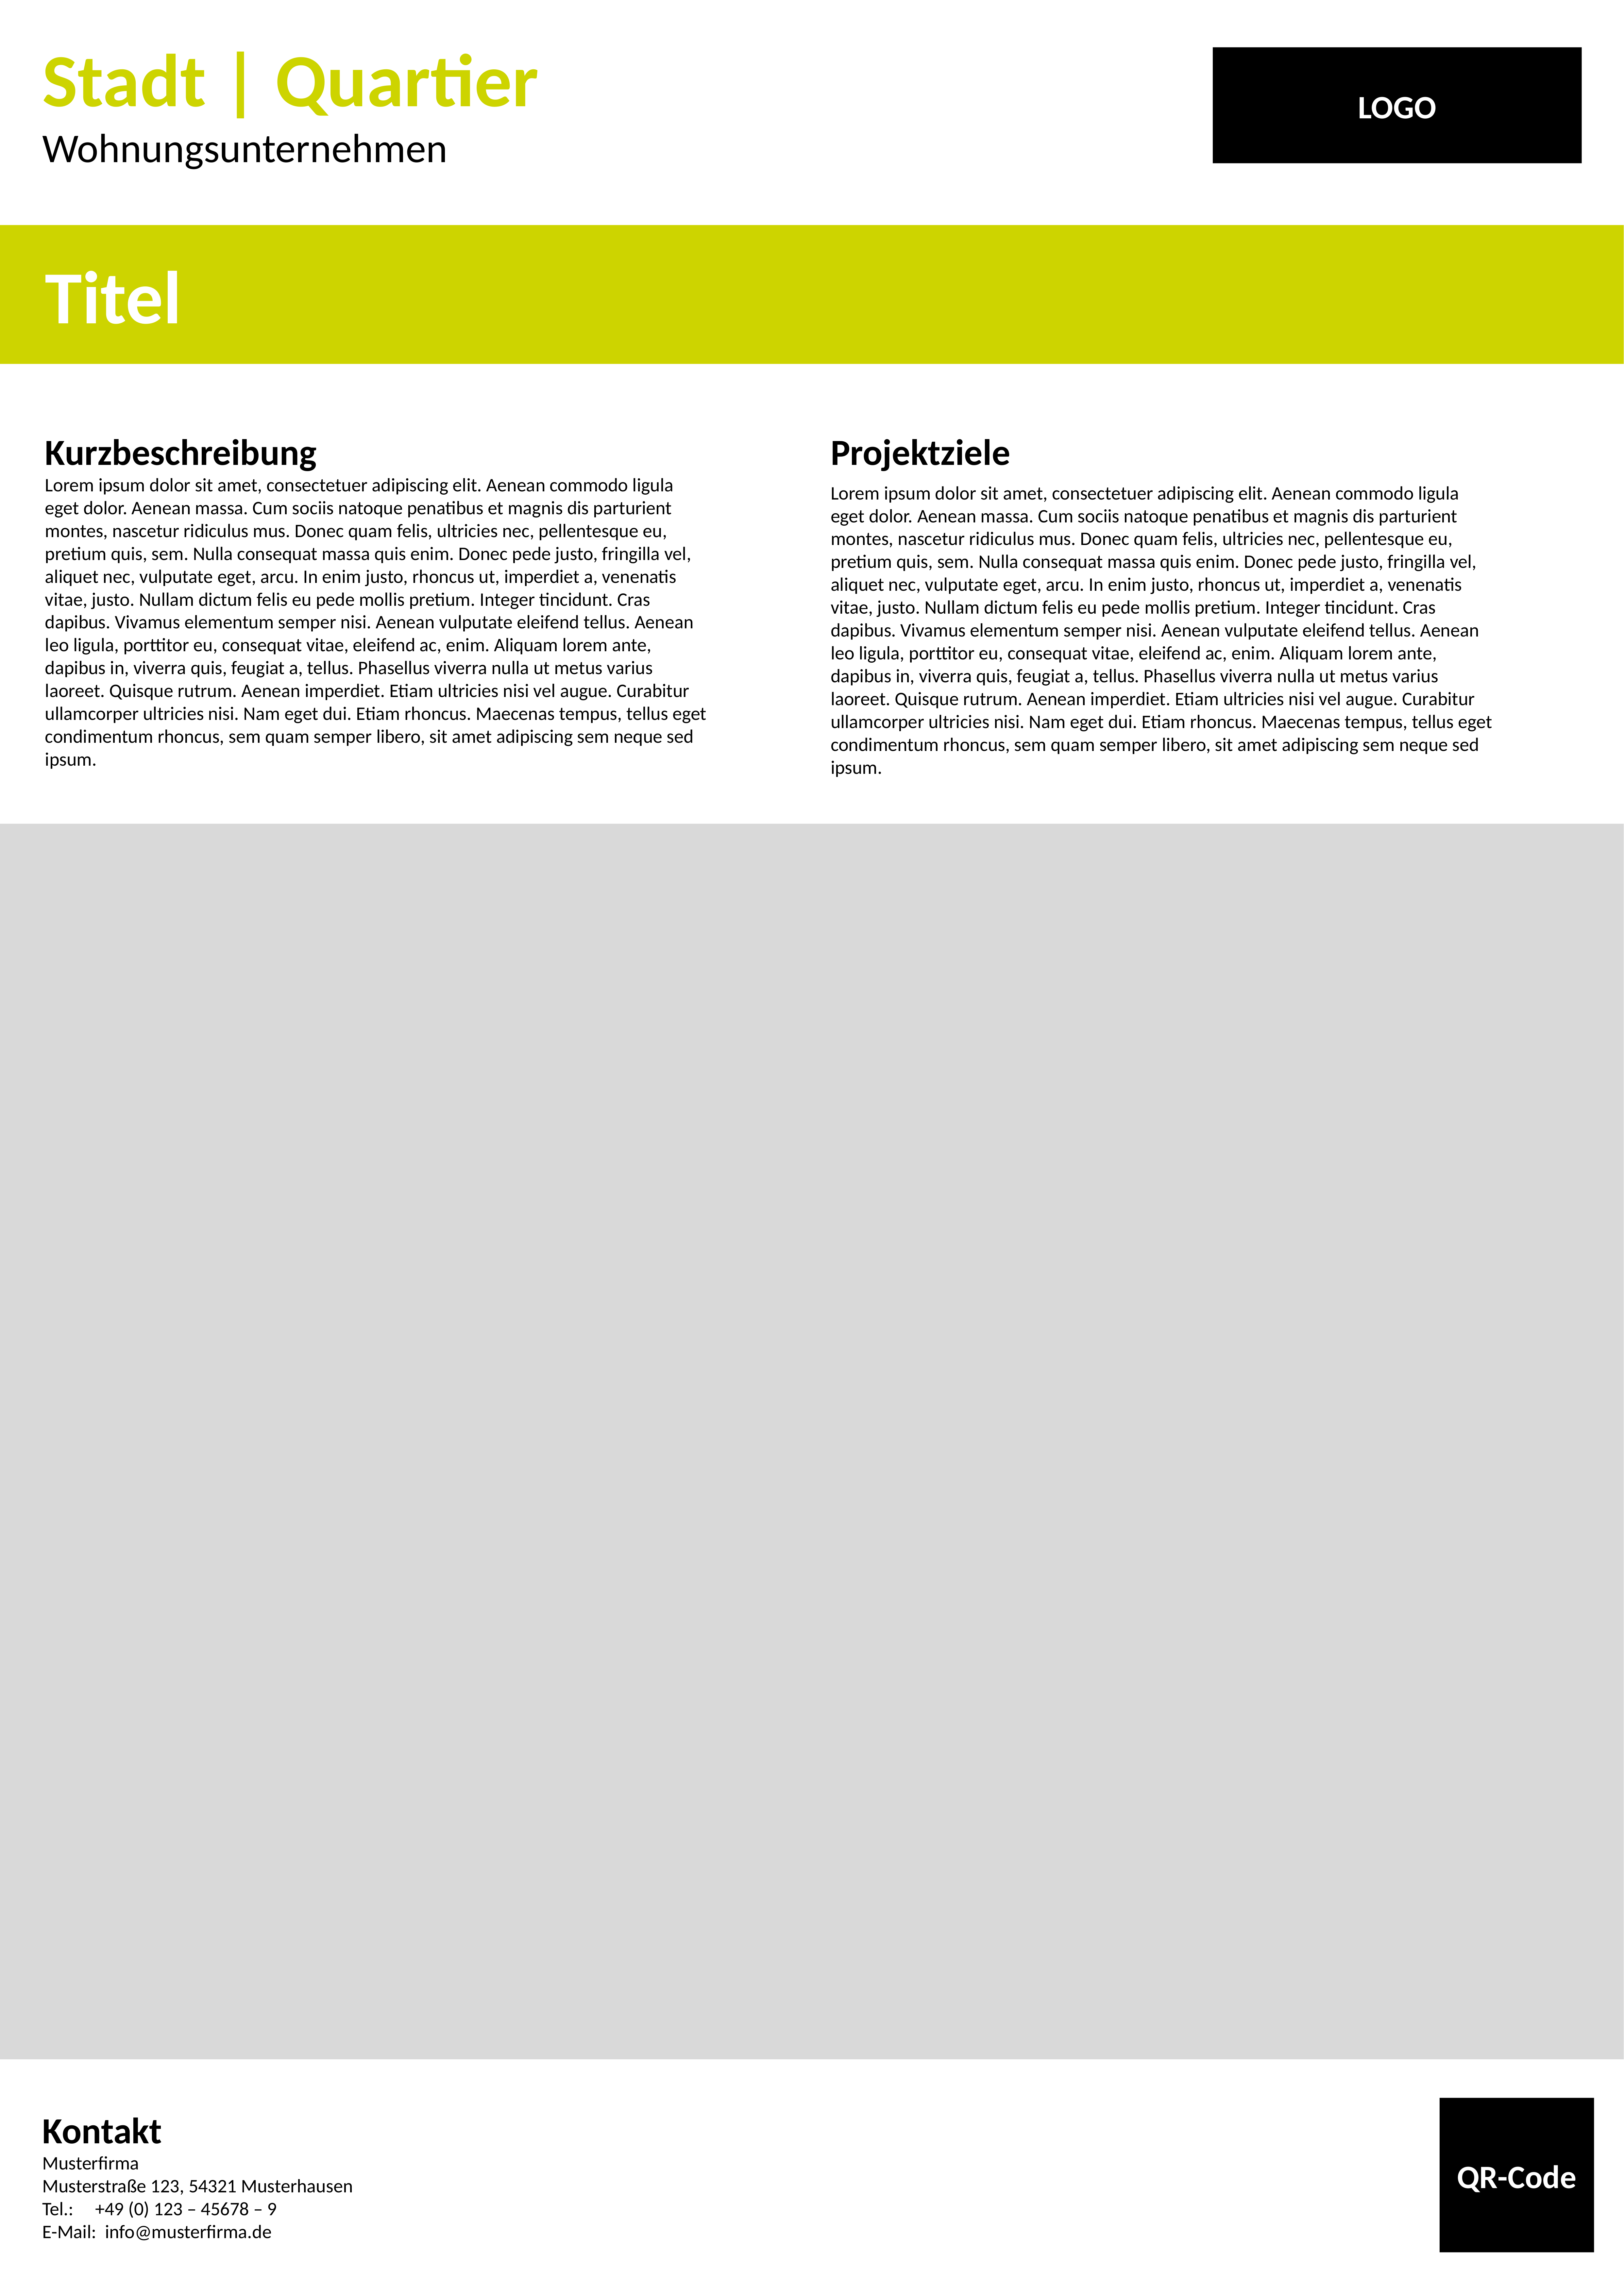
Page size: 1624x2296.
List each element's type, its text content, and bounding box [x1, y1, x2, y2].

text_box [0, 224, 1624, 365]
text_box [0, 823, 1624, 2060]
text_box QR-Code [1439, 2097, 1595, 2253]
text_box Titel [40, 246, 1542, 341]
text_box LOGO [1212, 47, 1582, 164]
text_box Kurzbeschreibung Lorem ipsum dolor sit amet, consectetuer adipiscing elit. Aenean commodo ligula eget dolor. Aenean massa. Cum sociis natoque penatibus et magnis dis parturient montes, nascetur ridiculus mus. Donec quam felis, ultricies nec, pellentesque eu, pretium quis, sem. Nulla consequat massa quis enim. Donec pede justo, fringilla vel, aliquet nec, vulputate eget, arcu. In enim justo, rhoncus ut, imperdiet a, venenatis vitae, justo. Nullam dictum felis eu pede mollis pretium. Integer tincidunt. Cras dapibus. Vivamus elementum semper nisi. Aenean vulputate eleifend tellus. Aenean leo ligula, porttitor eu, consequat vitae, eleifend ac, enim. Aliquam lorem ante, dapibus in, viverra quis, feugiat a, tellus. Phasellus viverra nulla ut metus varius laoreet. Quisque rutrum. Aenean imperdiet. Etiam ultricies nisi vel augue. Curabitur ullamcorper ultricies nisi. Nam eget dui. Etiam rhoncus. Maecenas tempus, tellus eget condimentum rhoncus, sem quam semper libero, sit amet adipiscing sem neque sed ipsum. [40, 426, 716, 772]
text_box Stadt | Quartier Wohnungsunternehmen [37, 29, 1600, 173]
text_box Projektziele Lorem ipsum dolor sit amet, consectetuer adipiscing elit. Aenean commodo ligula eget dolor. Aenean massa. Cum sociis natoque penatibus et magnis dis parturient montes, nascetur ridiculus mus. Donec quam felis, ultricies nec, pellentesque eu, pretium quis, sem. Nulla consequat massa quis enim. Donec pede justo, fringilla vel, aliquet nec, vulputate eget, arcu. In enim justo, rhoncus ut, imperdiet a, venenatis vitae, justo. Nullam dictum felis eu pede mollis pretium. Integer tincidunt. Cras dapibus. Vivamus elementum semper nisi. Aenean vulputate eleifend tellus. Aenean leo ligula, porttitor eu, consequat vitae, eleifend ac, enim. Aliquam lorem ante, dapibus in, viverra quis, feugiat a, tellus. Phasellus viverra nulla ut metus varius laoreet. Quisque rutrum. Aenean imperdiet. Etiam ultricies nisi vel augue. Curabitur ullamcorper ultricies nisi. Nam eget dui. Etiam rhoncus. Maecenas tempus, tellus eget condimentum rhoncus, sem quam semper libero, sit amet adipiscing sem neque sed ipsum. [826, 426, 1501, 780]
text_box Kontakt Musterfirma Musterstraße 123, 54321 Musterhausen Tel.: +49 (0) 123 – 45678 – 9 E-Mail: info@musterfirma.de [37, 2104, 523, 2245]
